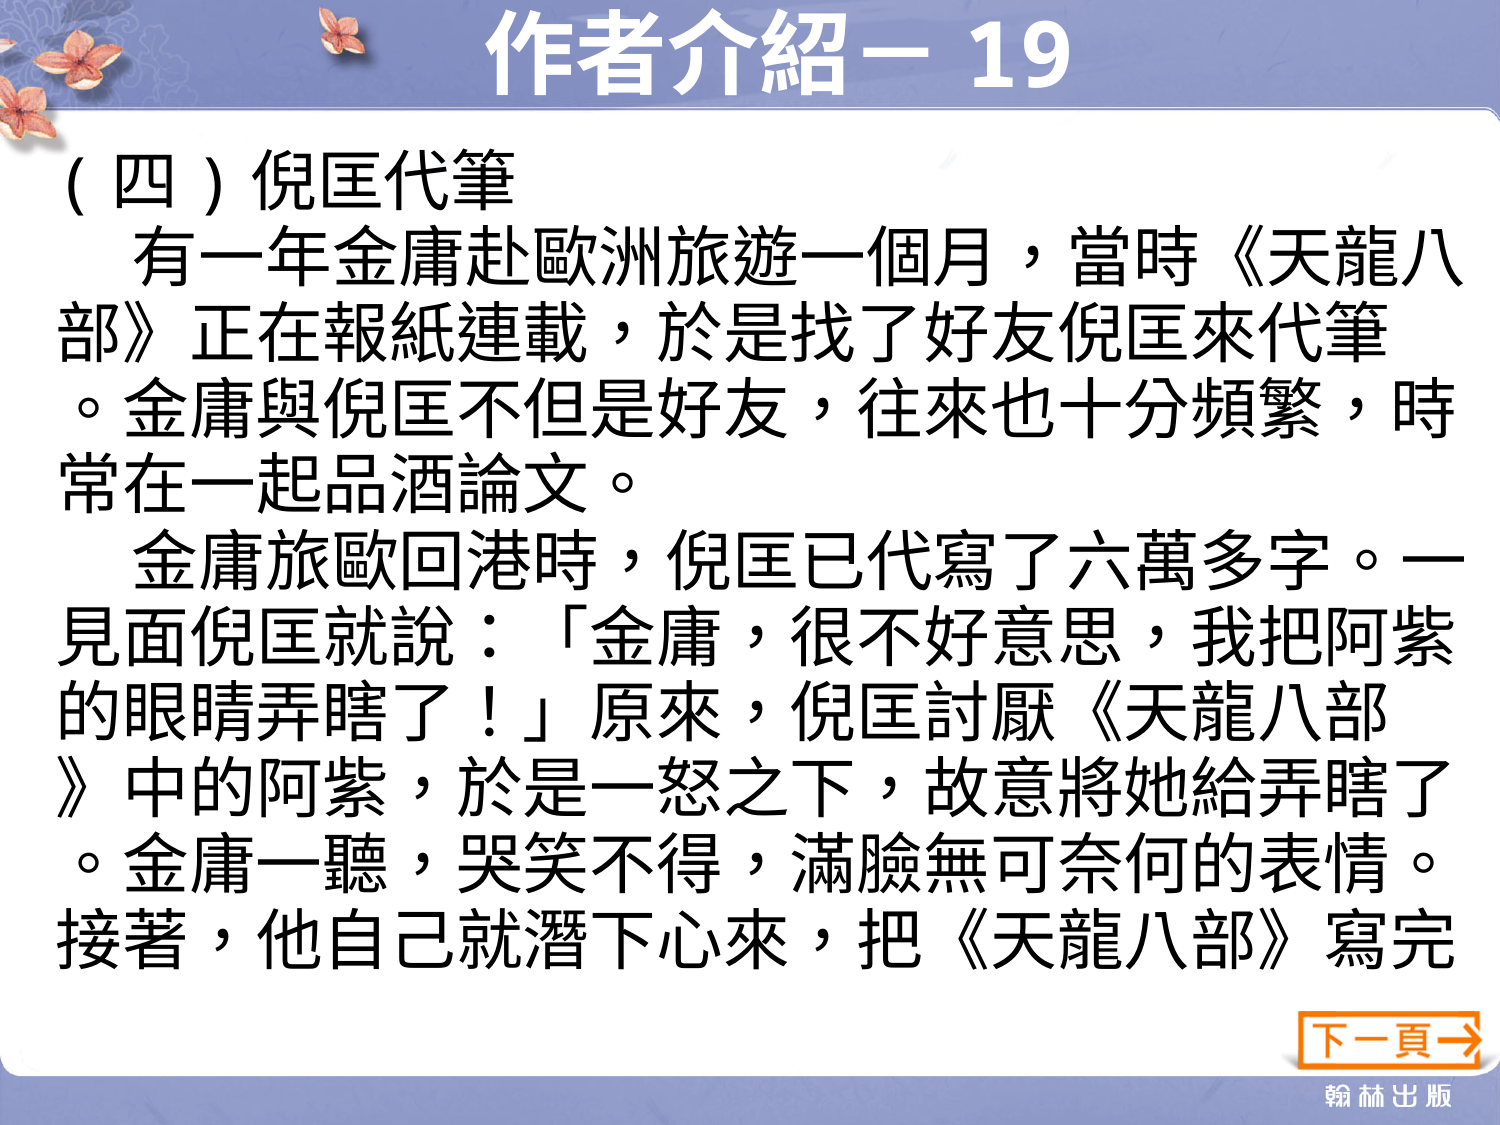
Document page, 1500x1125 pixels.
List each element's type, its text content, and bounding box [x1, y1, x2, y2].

picture [0, 0, 1500, 1125]
text_box (四)倪匡代筆 有一年金庸赴歐洲旅遊一個月，當時《天龍八部》正在報紙連載，於是找了好友倪匡來代筆 。金庸與倪匡不但是好友，往來也十分頻繁，時常在一起品酒論文。 金庸旅歐回港時，倪匡已代寫了六萬多字。一見面倪匡就說：「金庸，很不好意思，我把阿紫的眼睛弄瞎了！」原來，倪匡討厭《天龍八部 》中的阿紫，於是一怒之下，故意將她給弄瞎了 。金庸一聽，哭笑不得，滿臉無可奈何的表情。接著，他自己就潛下心來，把《天龍八部》寫完 [41, 137, 1482, 988]
text_box 作者介紹－19 [171, 0, 1388, 114]
